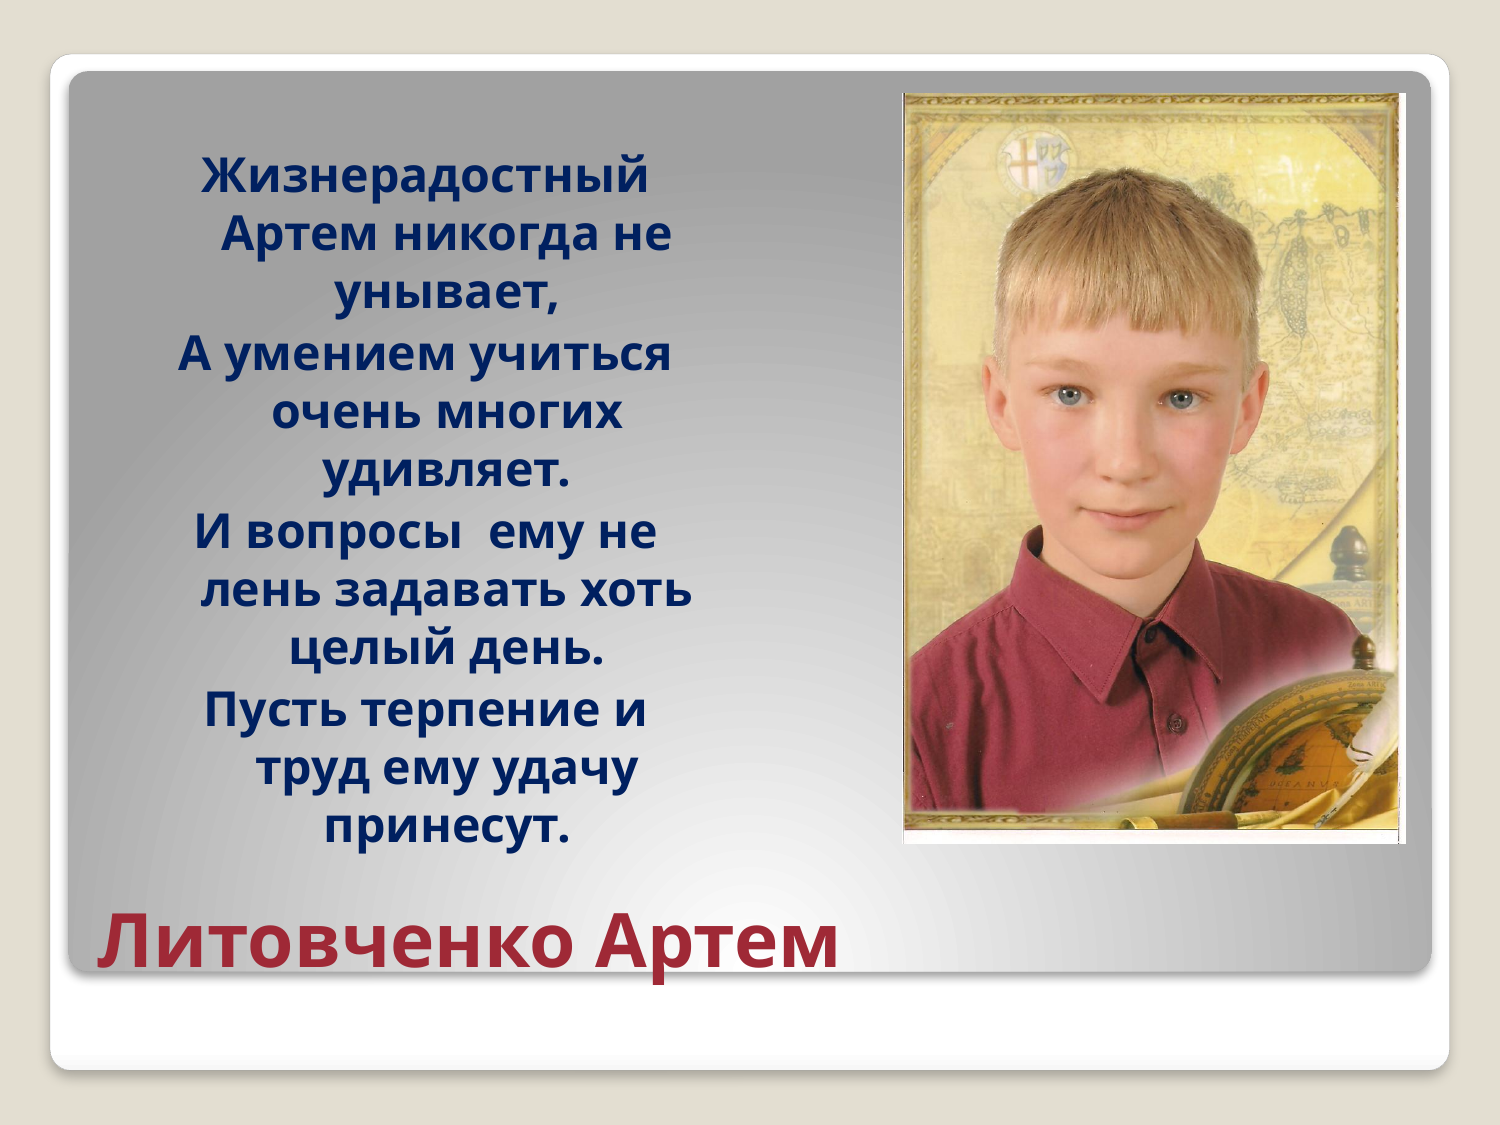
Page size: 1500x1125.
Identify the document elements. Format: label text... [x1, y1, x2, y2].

picture [902, 93, 1406, 844]
title Литовченко Артем [82, 817, 1425, 990]
list Жизнерадостный Артем никогда не унывает, А умением учиться очень многих удивляет. И вопросы ему не лень задавать хоть целый день. Пусть терпение и труд ему удачу принесут. [117, 128, 720, 867]
